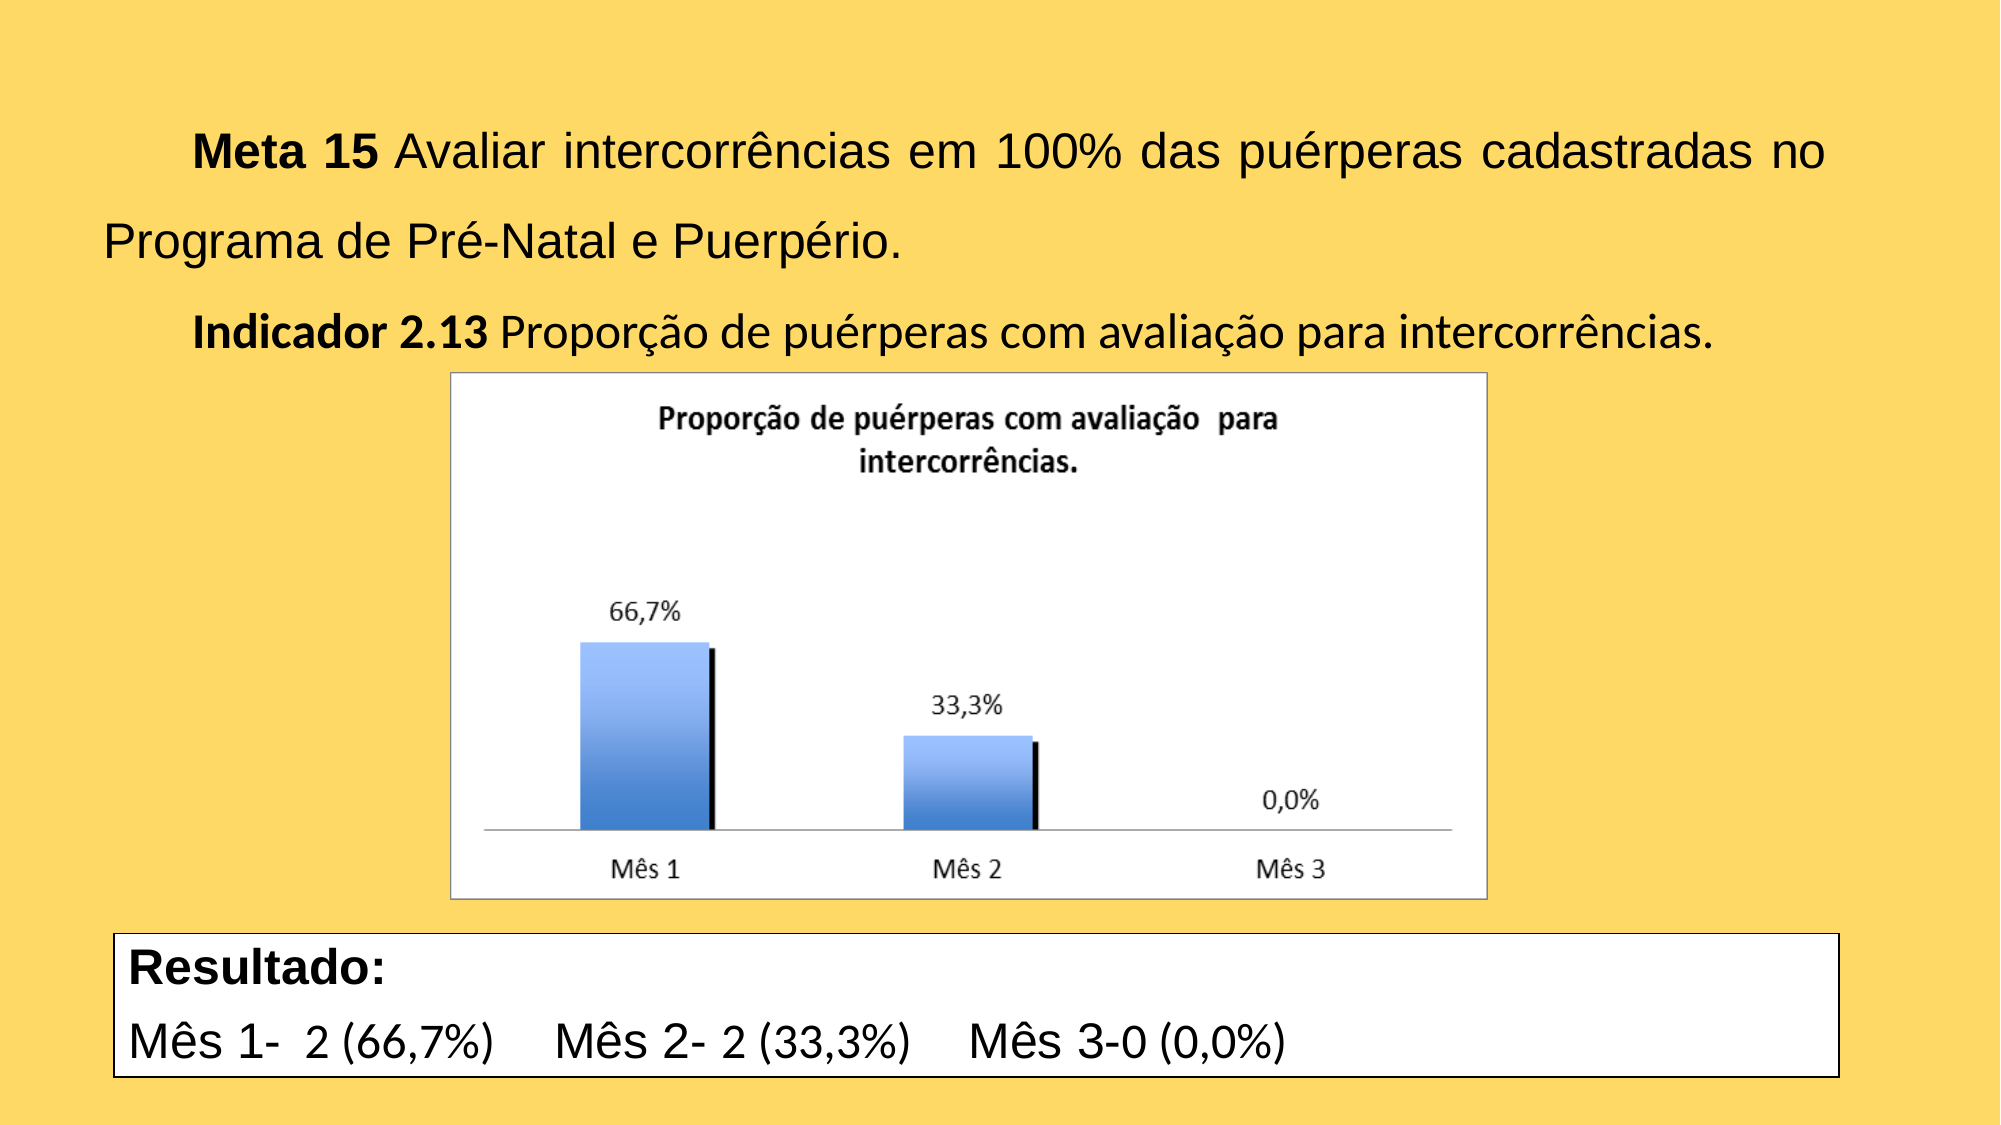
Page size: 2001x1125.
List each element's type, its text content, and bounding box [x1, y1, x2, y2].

text_box Meta 15 Avaliar intercorrências em 100% das puérperas cadastradas no Programa de Pré-Natal e Puerpério. Indicador 2.13 Proporção de puérperas com avaliação para intercorrências. [88, 80, 1843, 456]
text_box Resultado: Mês 1- 2 (66,7%) Mês 2- 2 (33,3%) Mês 3-0 (0,0%) [114, 933, 1839, 1078]
picture [449, 372, 1488, 900]
